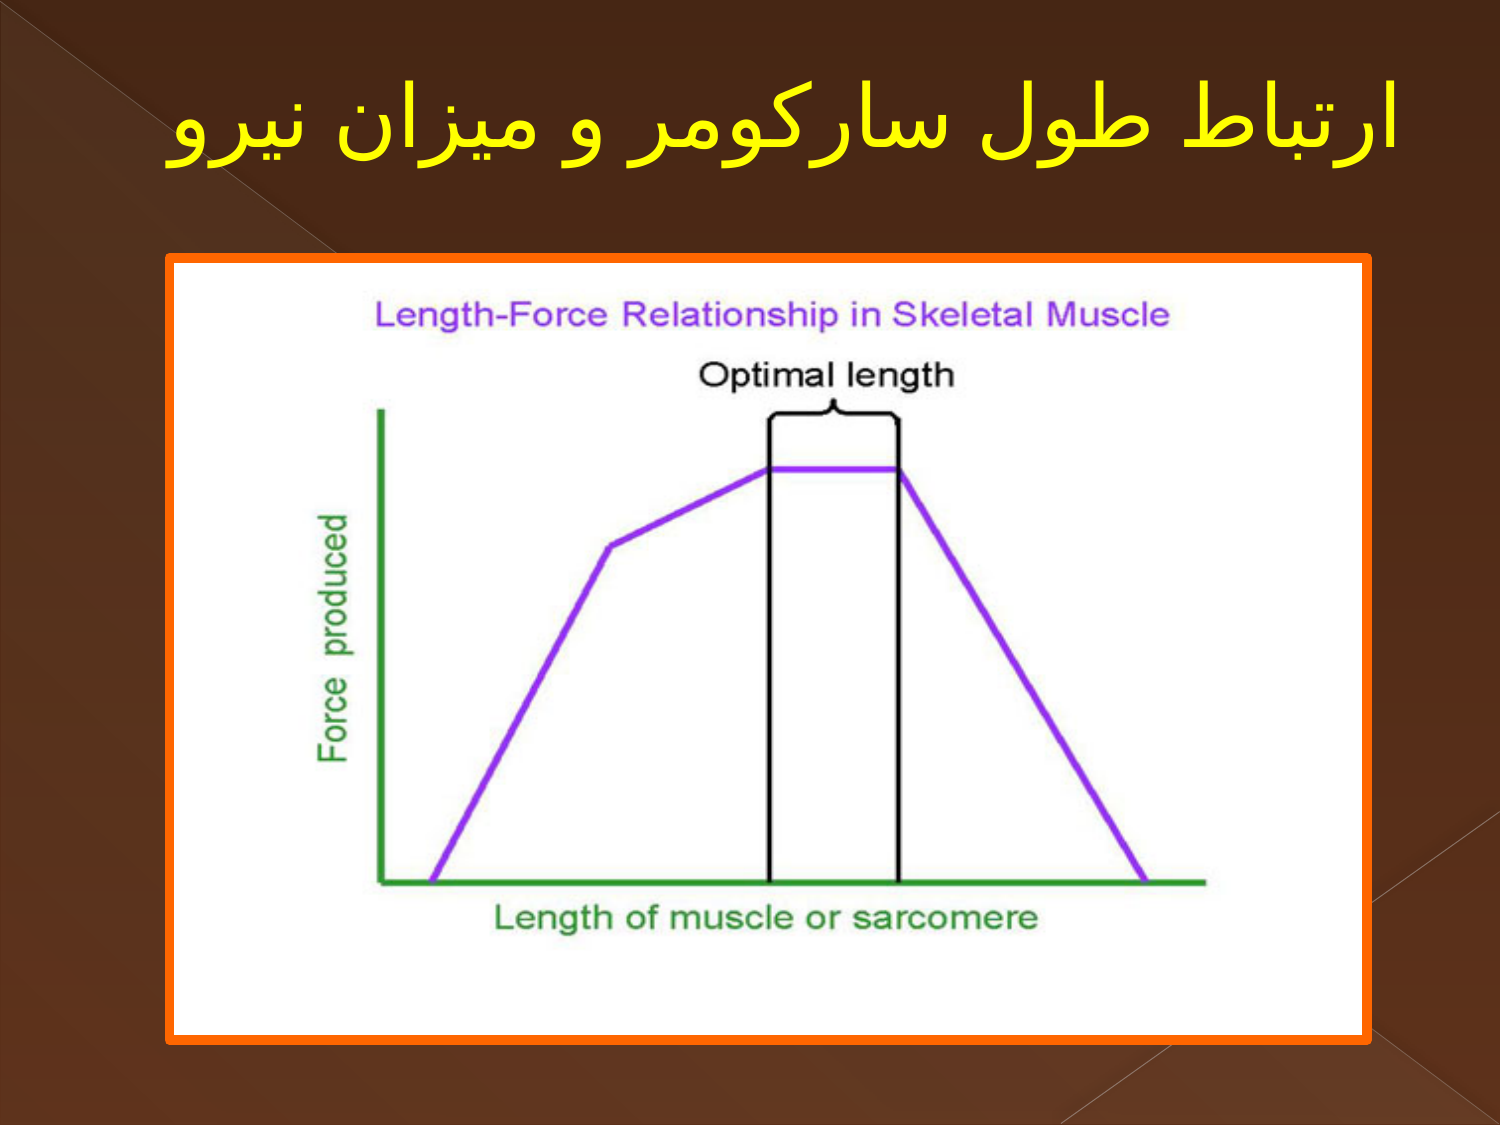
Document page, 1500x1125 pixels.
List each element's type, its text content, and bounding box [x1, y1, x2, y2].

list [173, 262, 1363, 1036]
title ارتباط طول سارکومر و میزان نیرو [75, 19, 1425, 207]
